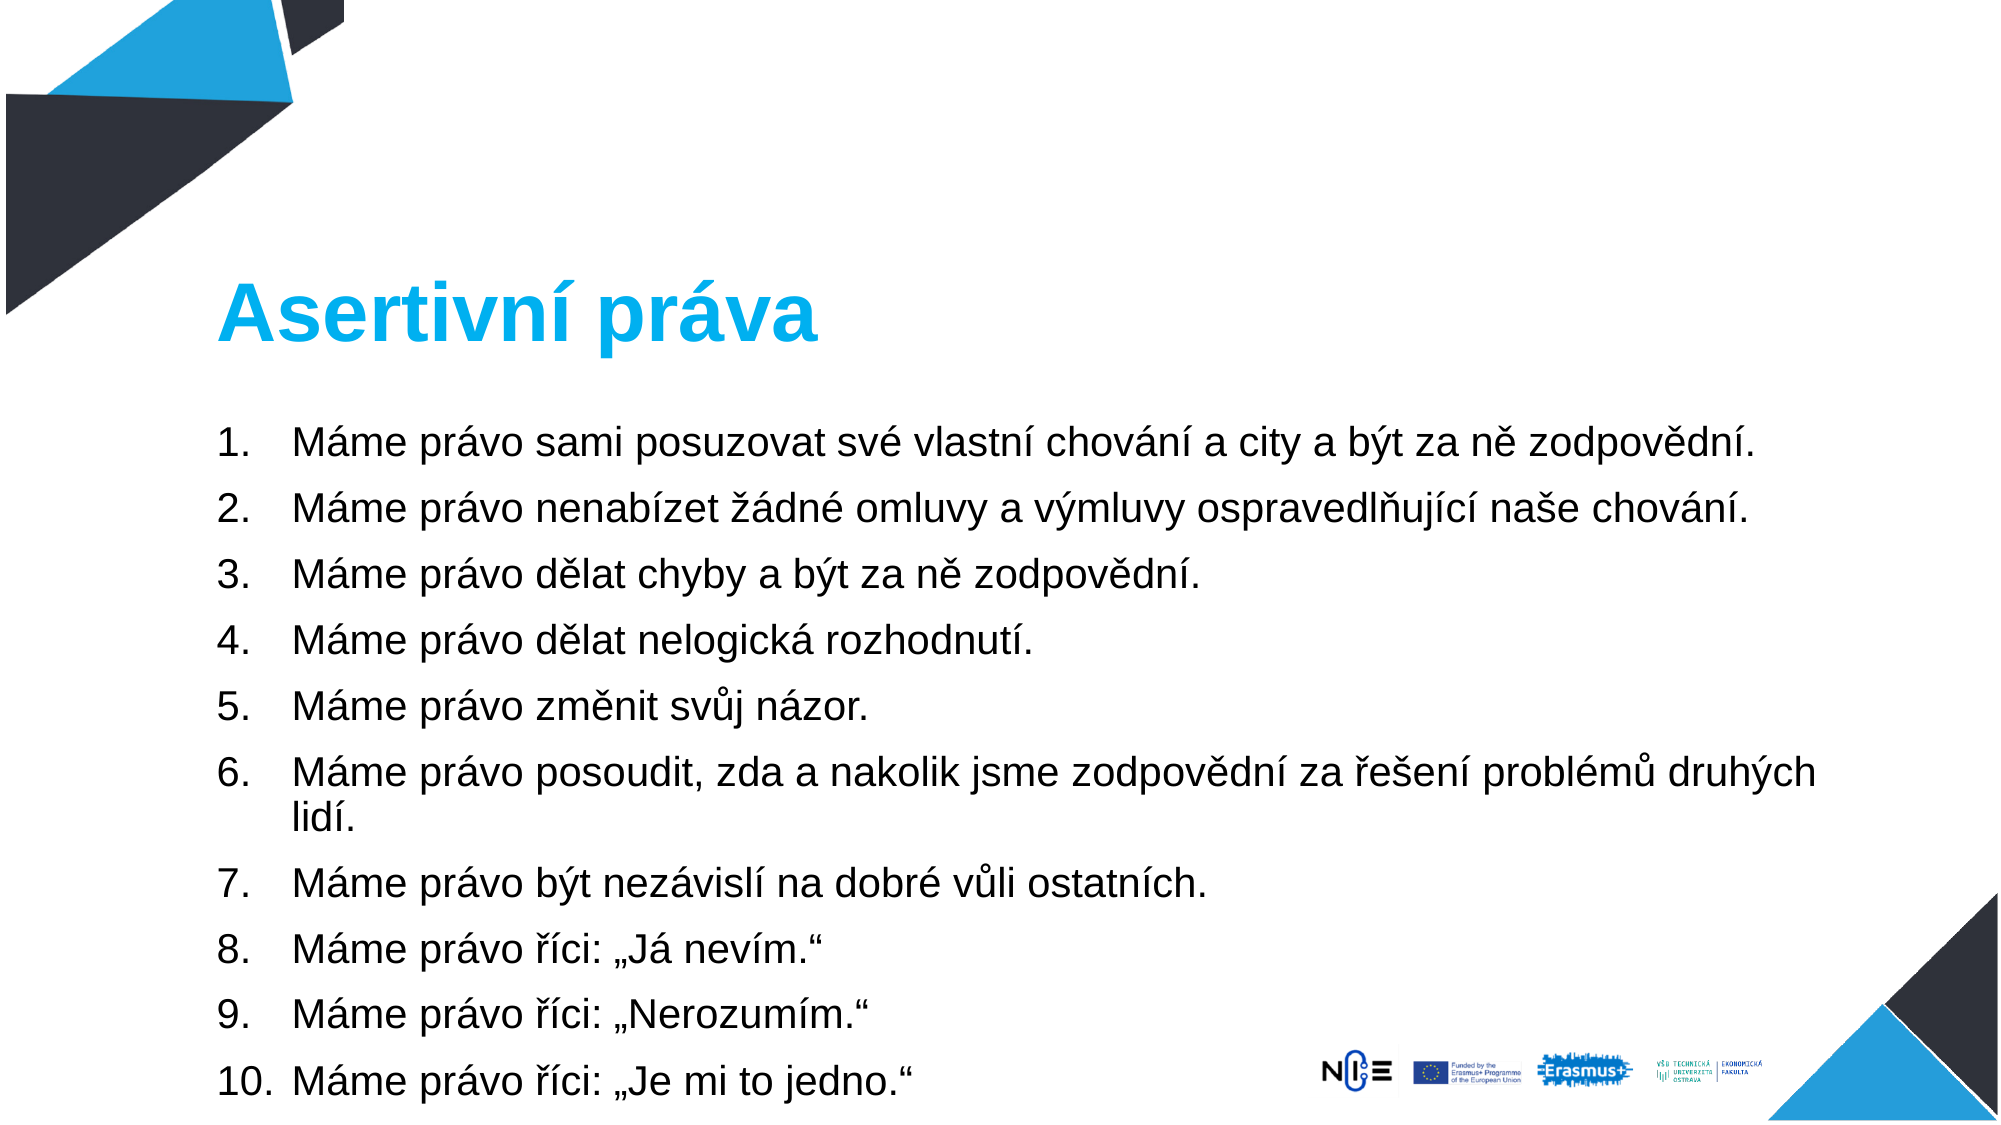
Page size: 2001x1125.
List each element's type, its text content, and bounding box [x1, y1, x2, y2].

text_box Máme právo sami posuzovat své vlastní chování a city a být za ně zodpovědní. Máme právo nenabízet žádné omluvy a výmluvy ospravedlňující naše chování. Máme právo dělat chyby a být za ně zodpovědní. Máme právo dělat nelogická rozhodnutí. Máme právo změnit svůj názor. Máme právo posoudit, zda a nakolik jsme zodpovědní za řešení problémů druhých lidí. Máme právo být nezávislí na dobré vůli ostatních. Máme právo říci: „Já nevím.“ Máme právo říci: „Nerozumím.“ Máme právo říci: „Je mi to jedno.“ [201, 413, 1906, 1125]
title Asertivní práva [201, 227, 1906, 402]
picture [6, 0, 344, 318]
picture [1906, 888, 2000, 1125]
